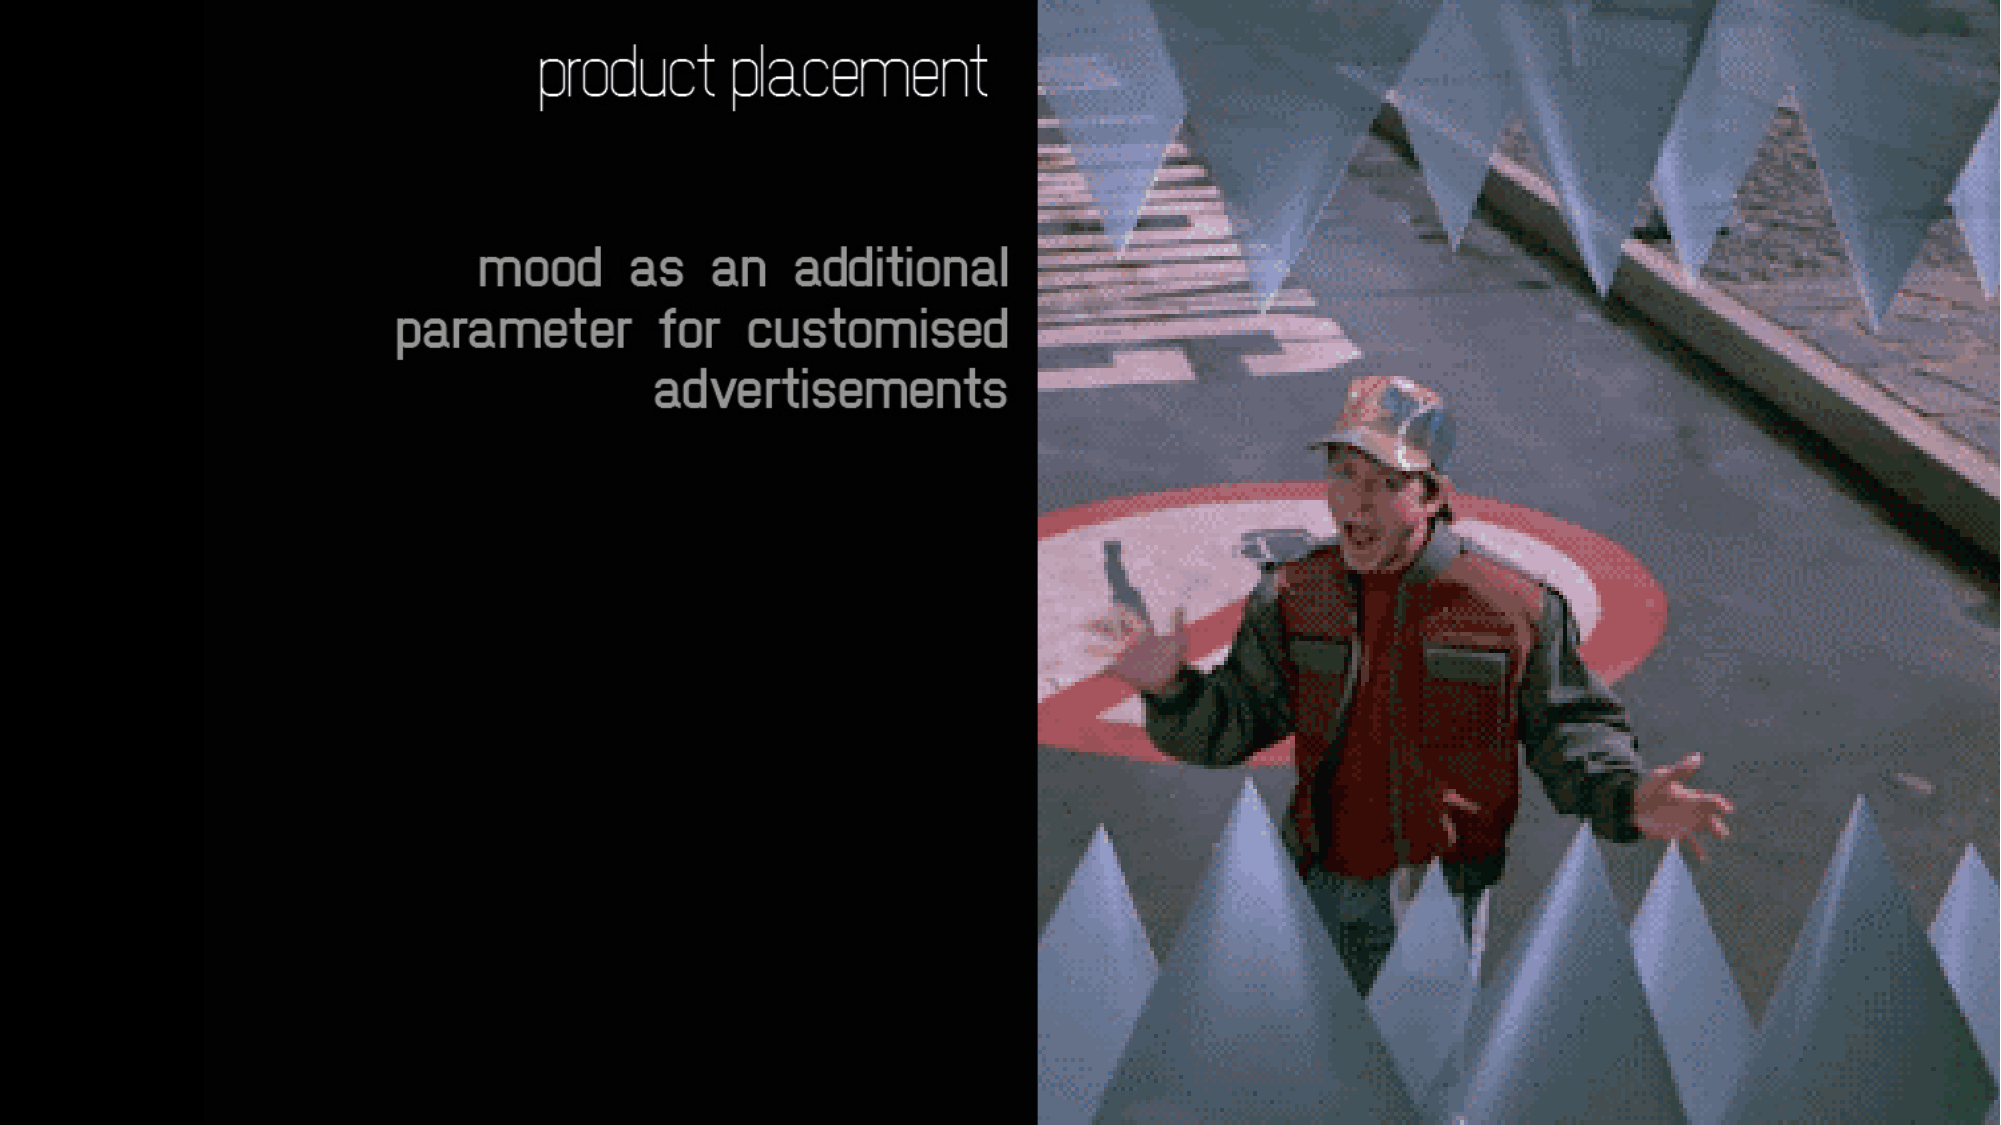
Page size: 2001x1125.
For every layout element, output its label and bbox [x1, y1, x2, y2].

text_box [1038, 0, 2000, 1125]
picture [204, 0, 1038, 1125]
